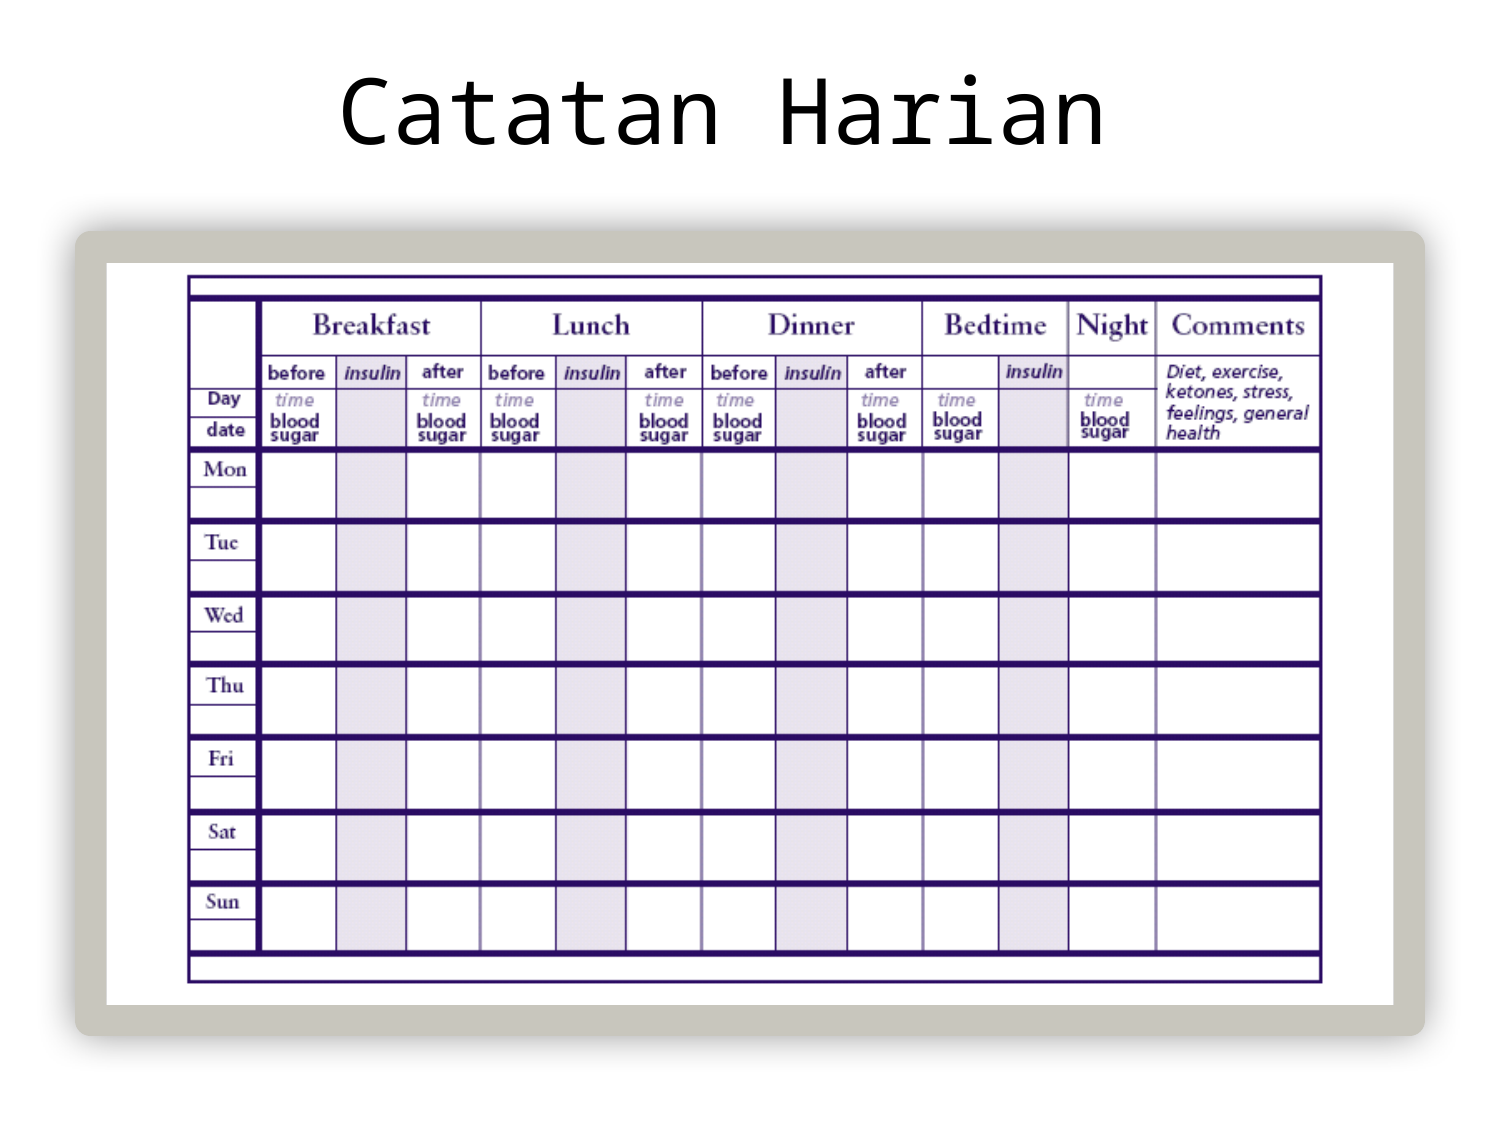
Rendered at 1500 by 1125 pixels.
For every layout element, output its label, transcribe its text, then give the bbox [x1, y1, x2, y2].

title Catatan Harian [75, 45, 1425, 212]
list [106, 262, 1394, 1006]
